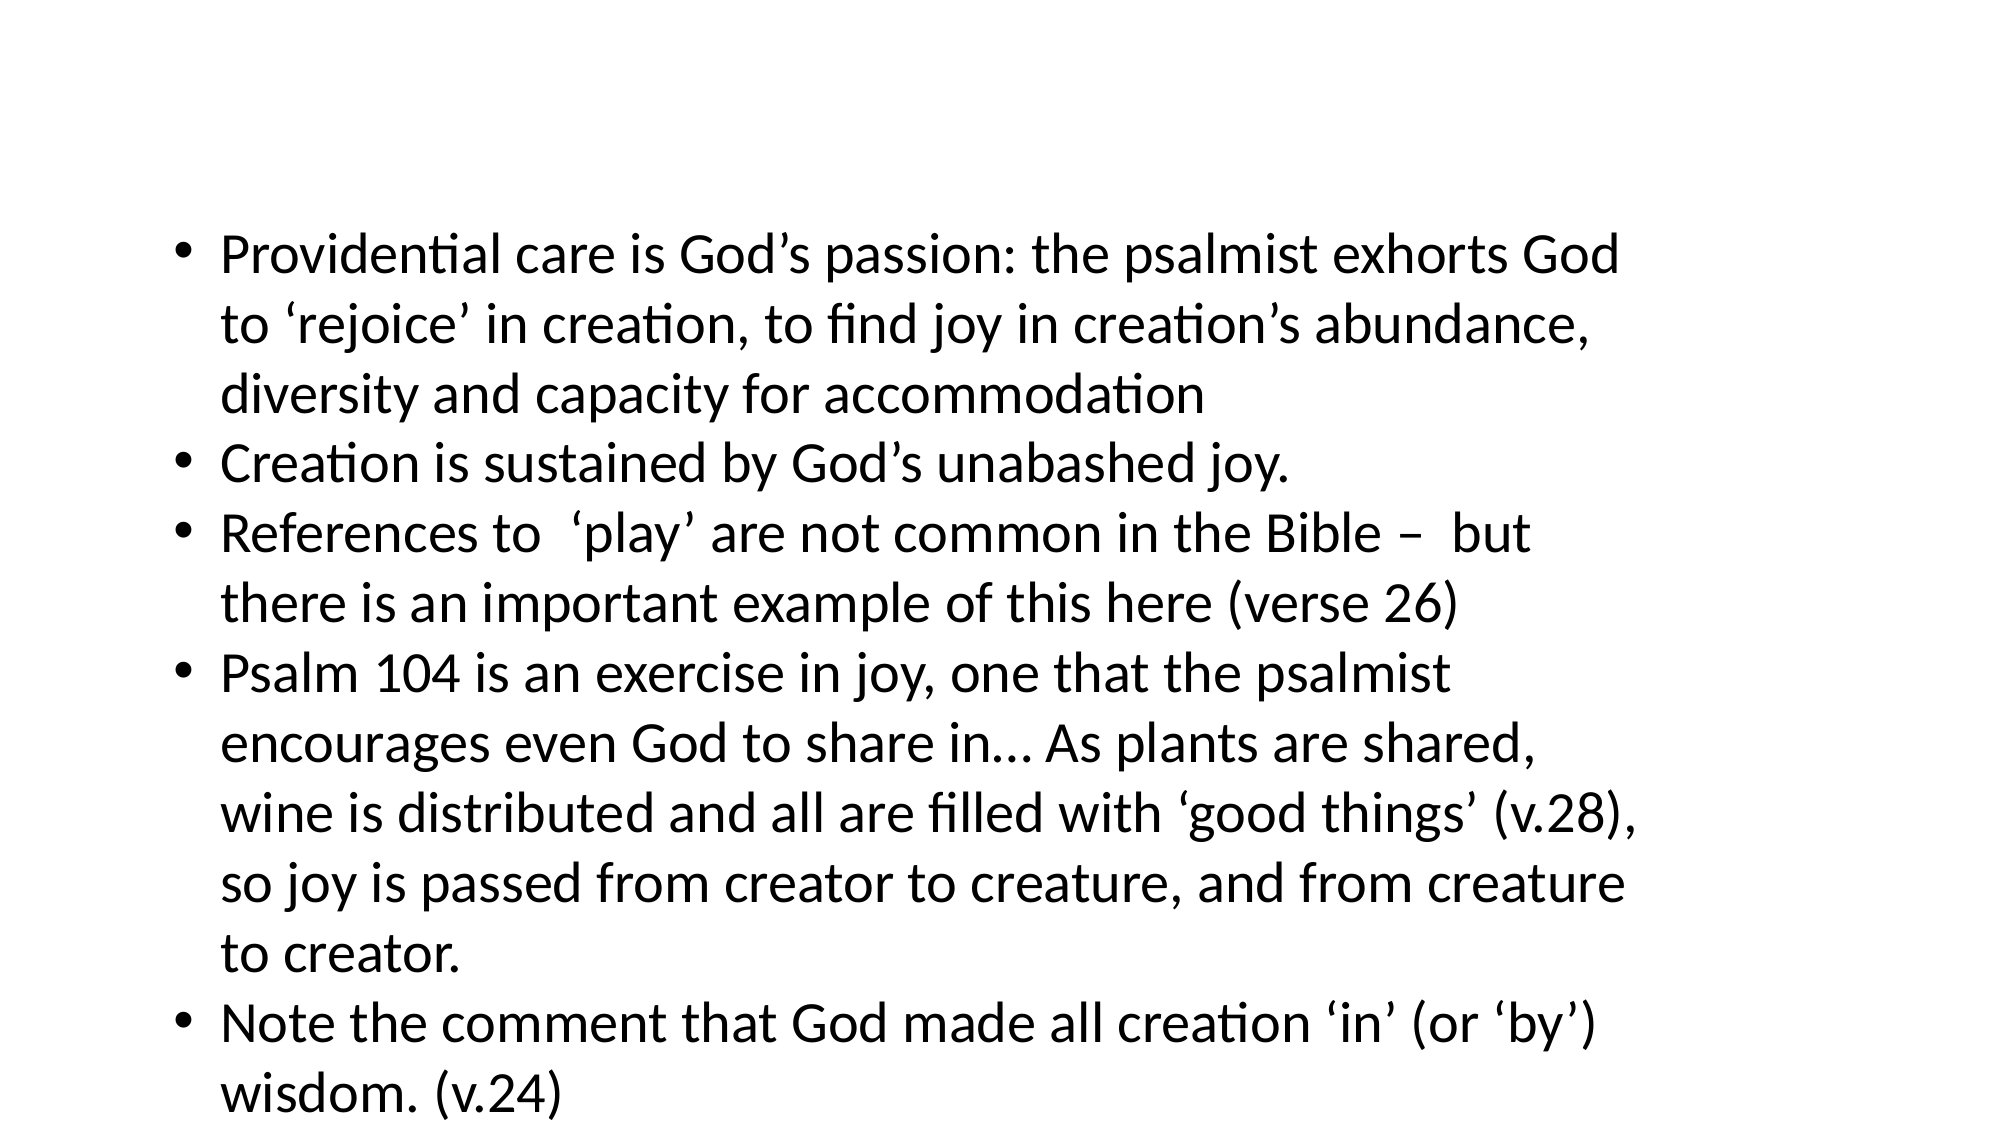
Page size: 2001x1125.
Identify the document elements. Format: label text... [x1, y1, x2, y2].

text_box Providential care is God’s passion: the psalmist exhorts God to ‘rejoice’ in creation, to find joy in creation’s abundance, diversity and capacity for accommodation Creation is sustained by God’s unabashed joy. References to ‘play’ are not common in the Bible – but there is an important example of this here (verse 26) Psalm 104 is an exercise in joy, one that the psalmist encourages even God to share in… As plants are shared, wine is distributed and all are filled with ‘good things’ (v.28), so joy is passed from creator to creature, and from creature to creator. Note the comment that God made all creation ‘in’ (or ‘by’) wisdom. (v.24) [158, 207, 1657, 1125]
